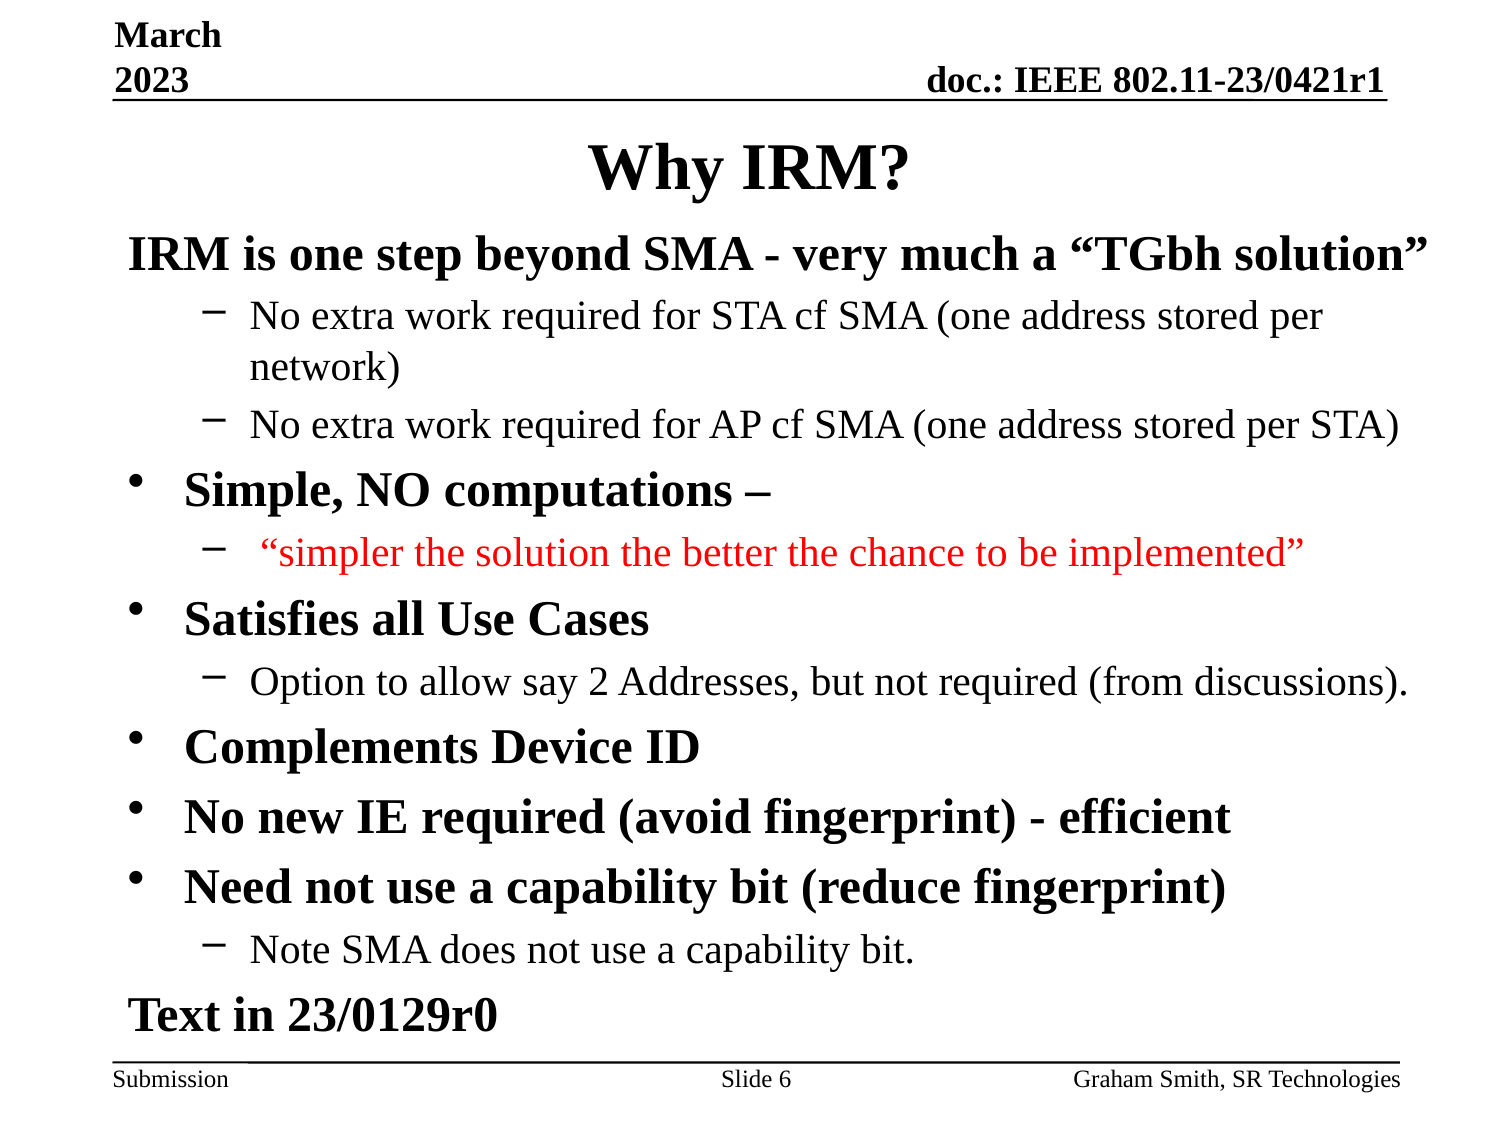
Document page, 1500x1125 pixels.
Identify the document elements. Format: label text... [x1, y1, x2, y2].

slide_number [114, 54, 265, 101]
footer Graham Smith, SR Technologies [1069, 1061, 1402, 1093]
list IRM is one step beyond SMA - very much a “TGbh solution” No extra work required for STA cf SMA (one address stored per network) No extra work required for AP cf SMA (one address stored per STA) Simple, NO computations – “simpler the solution the better the chance to be implemented” Satisfies all Use Cases Option to allow say 2 Addresses, but not required (from discussions). Complements Device ID No new IE required (avoid fingerprint) - efficient Need not use a capability bit (reduce fingerprint) Note SMA does not use a capability bit. Text in 23/0129r0 [112, 212, 1463, 1063]
slide_number Slide 6 [712, 1061, 800, 1093]
title Why IRM? [112, 112, 1388, 213]
